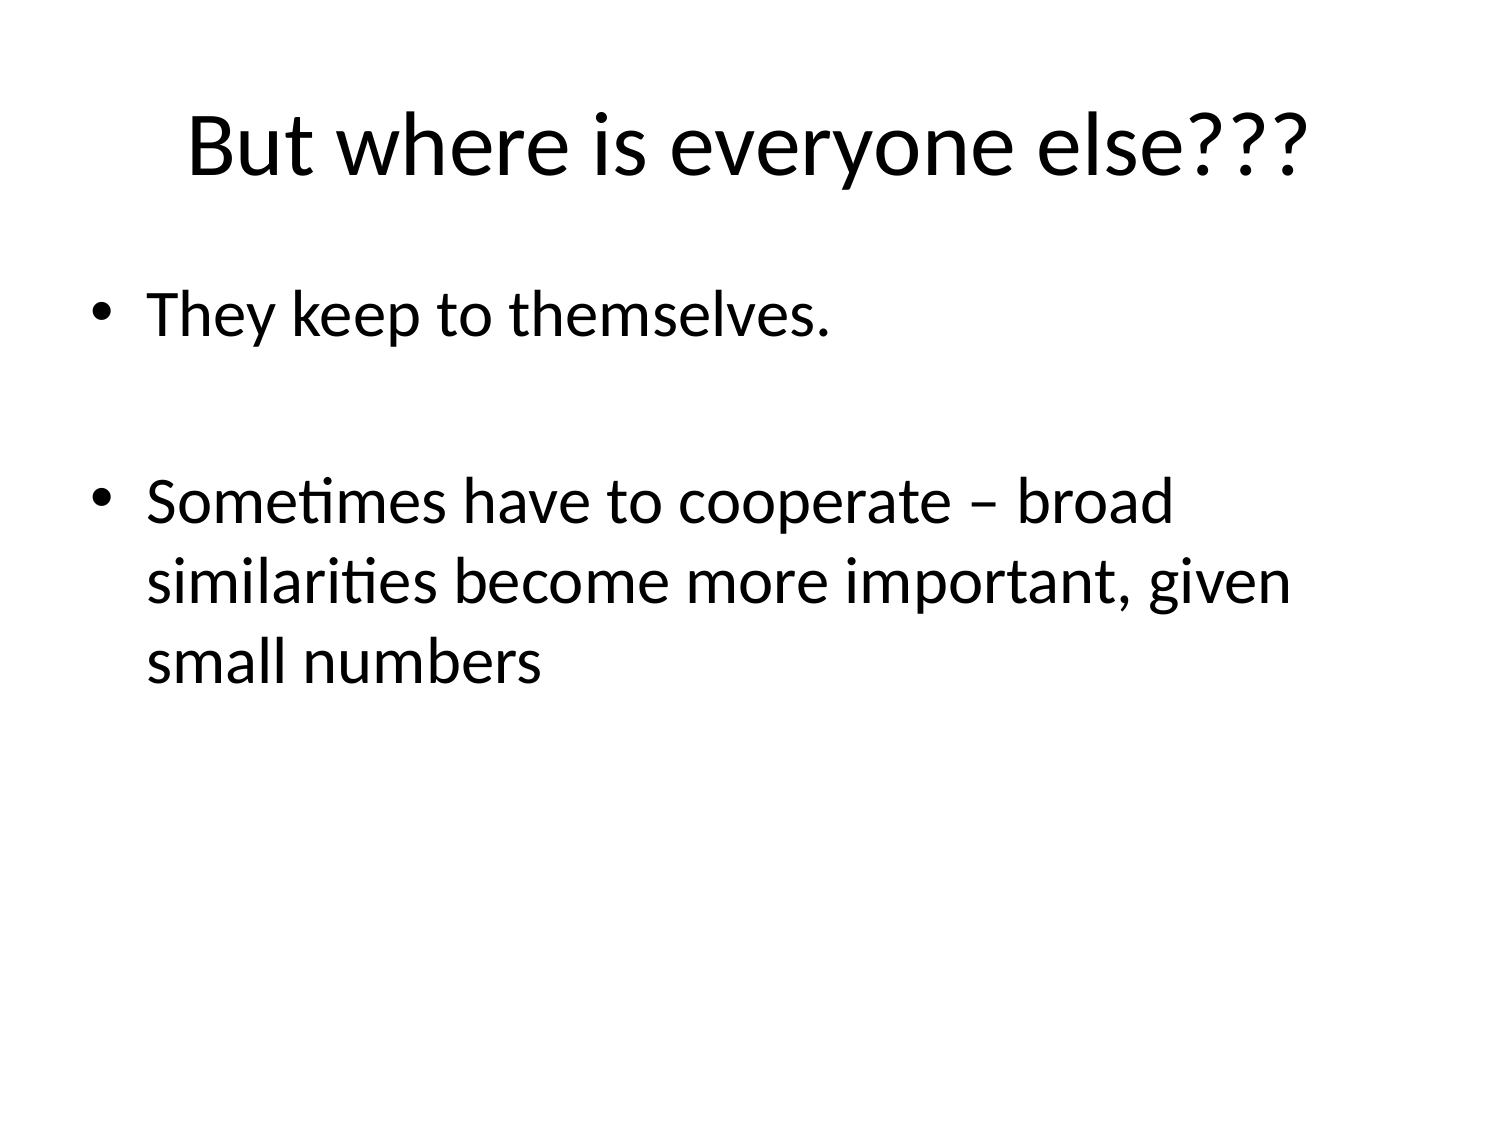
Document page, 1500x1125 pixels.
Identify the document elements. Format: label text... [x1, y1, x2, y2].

list They keep to themselves. Sometimes have to cooperate – broad similarities become more important, given small numbers [75, 262, 1425, 1005]
title But where is everyone else??? [75, 45, 1425, 233]
